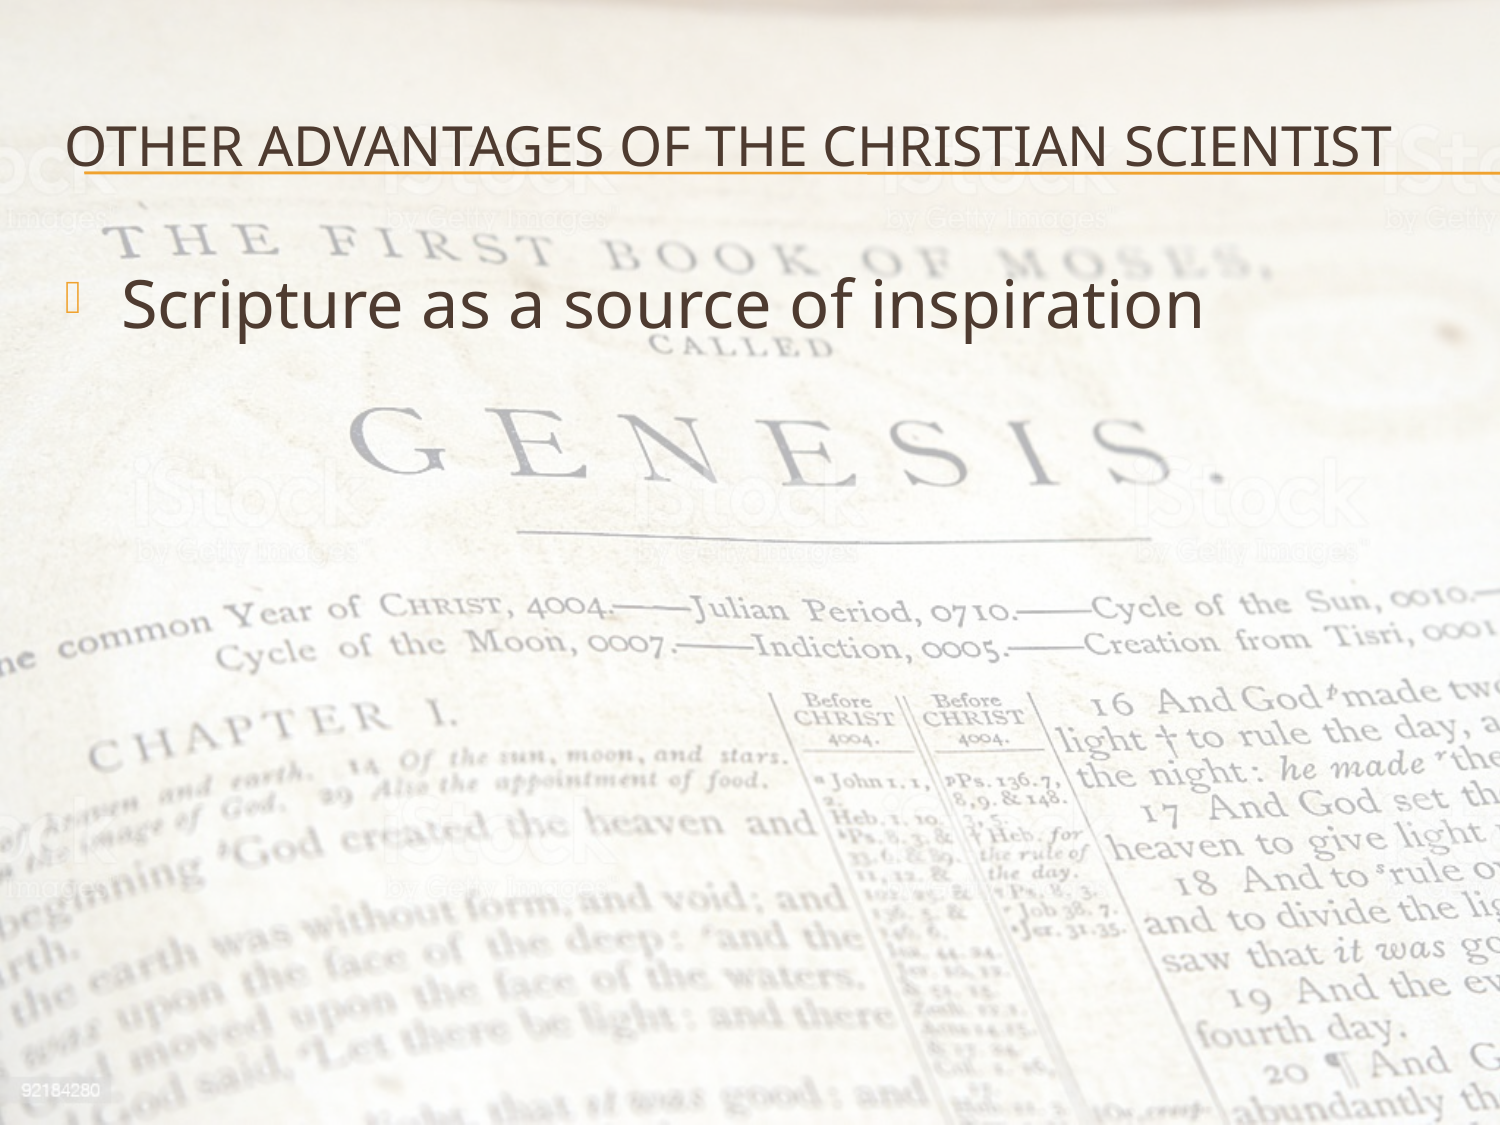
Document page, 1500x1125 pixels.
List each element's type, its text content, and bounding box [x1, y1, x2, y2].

list Scripture as a source of inspiration [50, 254, 1475, 998]
title Other advantages of the Christian Scientist [50, 75, 1475, 213]
